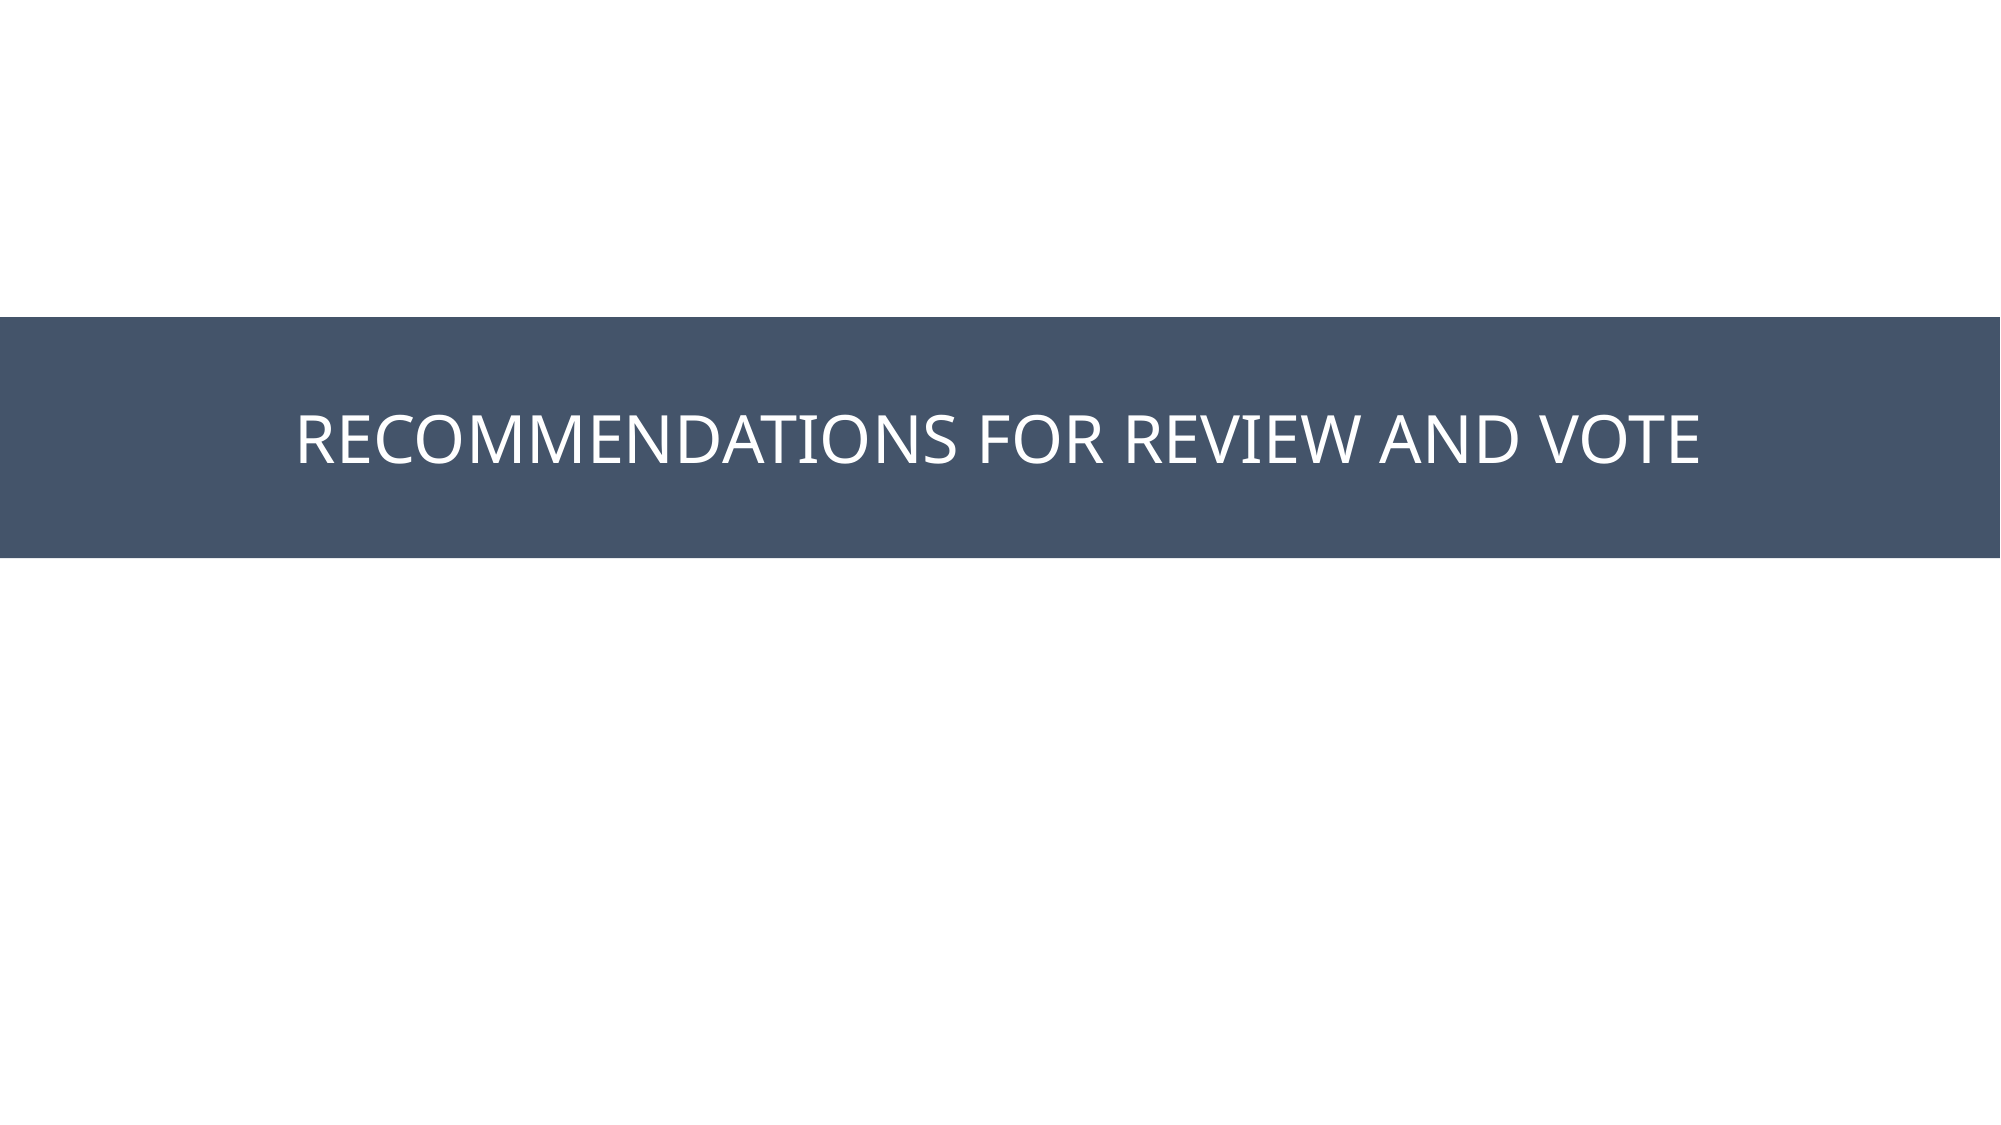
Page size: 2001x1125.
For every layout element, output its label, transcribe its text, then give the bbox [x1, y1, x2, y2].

text_box [0, 316, 2000, 559]
text_box RECOMMENDATIONS FOR REVIEW AND VOTE [279, 389, 1719, 485]
